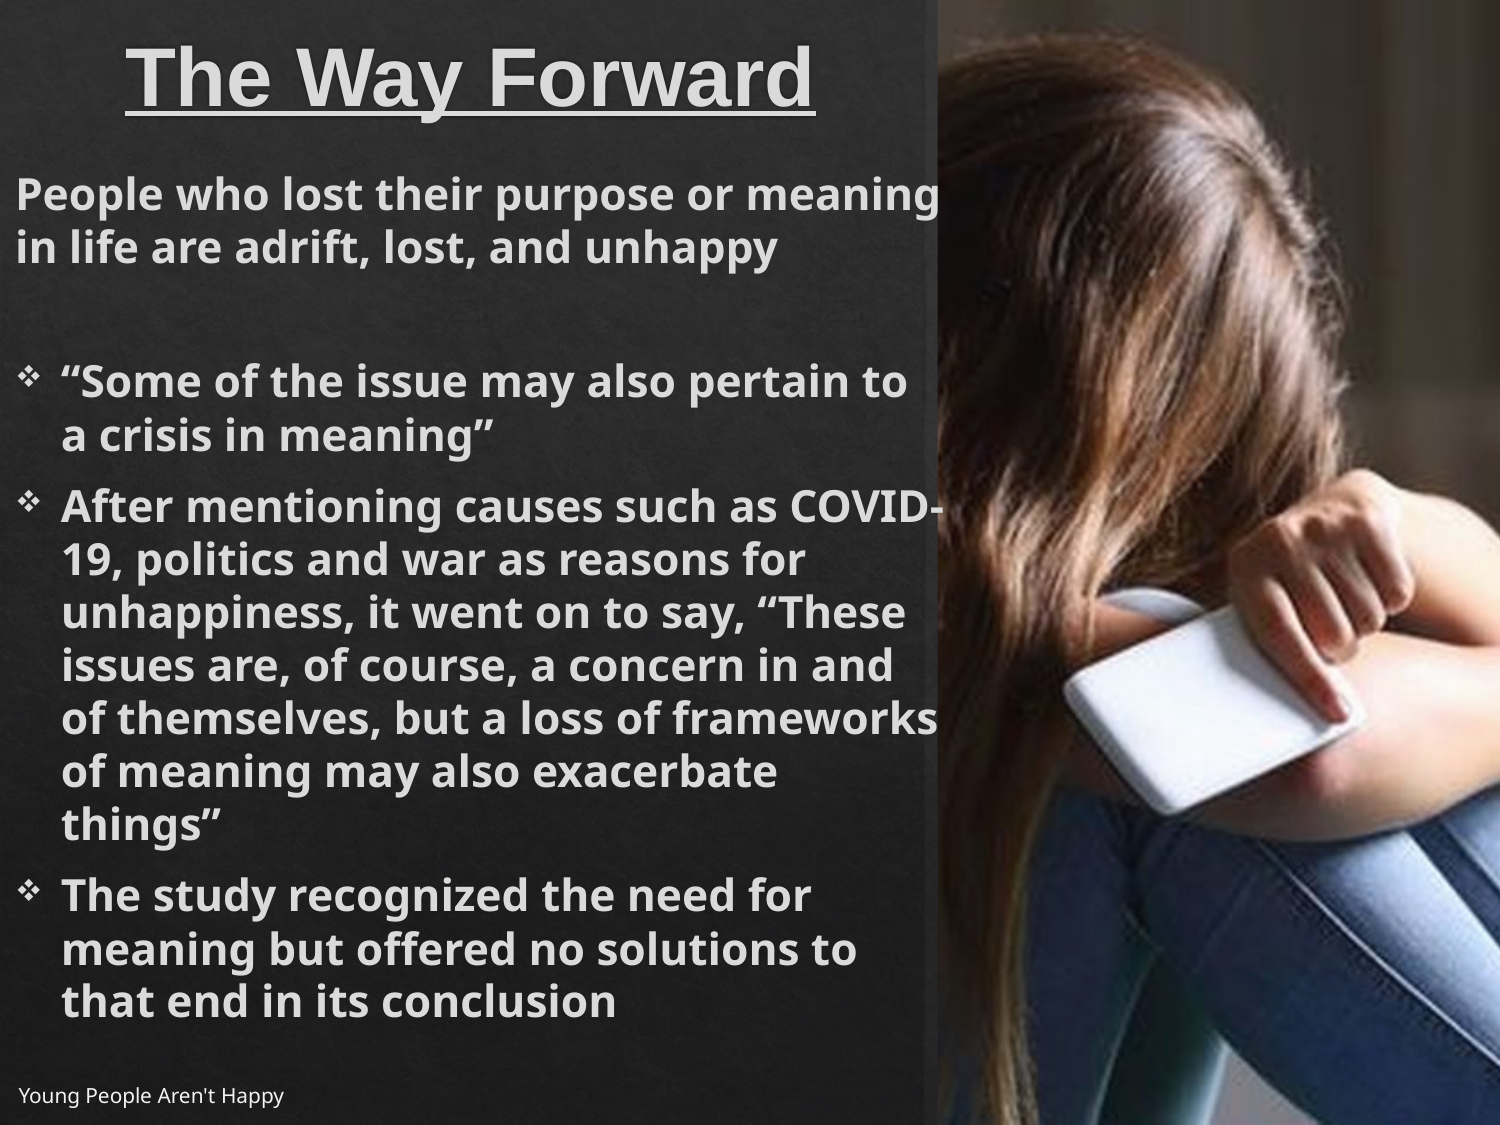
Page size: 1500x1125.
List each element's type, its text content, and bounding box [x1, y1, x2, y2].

footer Young People Aren't Happy [3, 1066, 825, 1125]
title The Way Forward [3, 0, 917, 159]
picture [922, 0, 1500, 1125]
text_box People who lost their purpose or meaning in life are adrift, lost, and unhappy “Some of the issue may also pertain to a crisis in meaning” After mentioning causes such as COVID-19, politics and war as reasons for unhappiness, it went on to say, “These issues are, of course, a concern in and of themselves, but a loss of frameworks of meaning may also exacerbate things” The study recognized the need for meaning but offered no solutions to that end in its conclusion [0, 159, 914, 1066]
